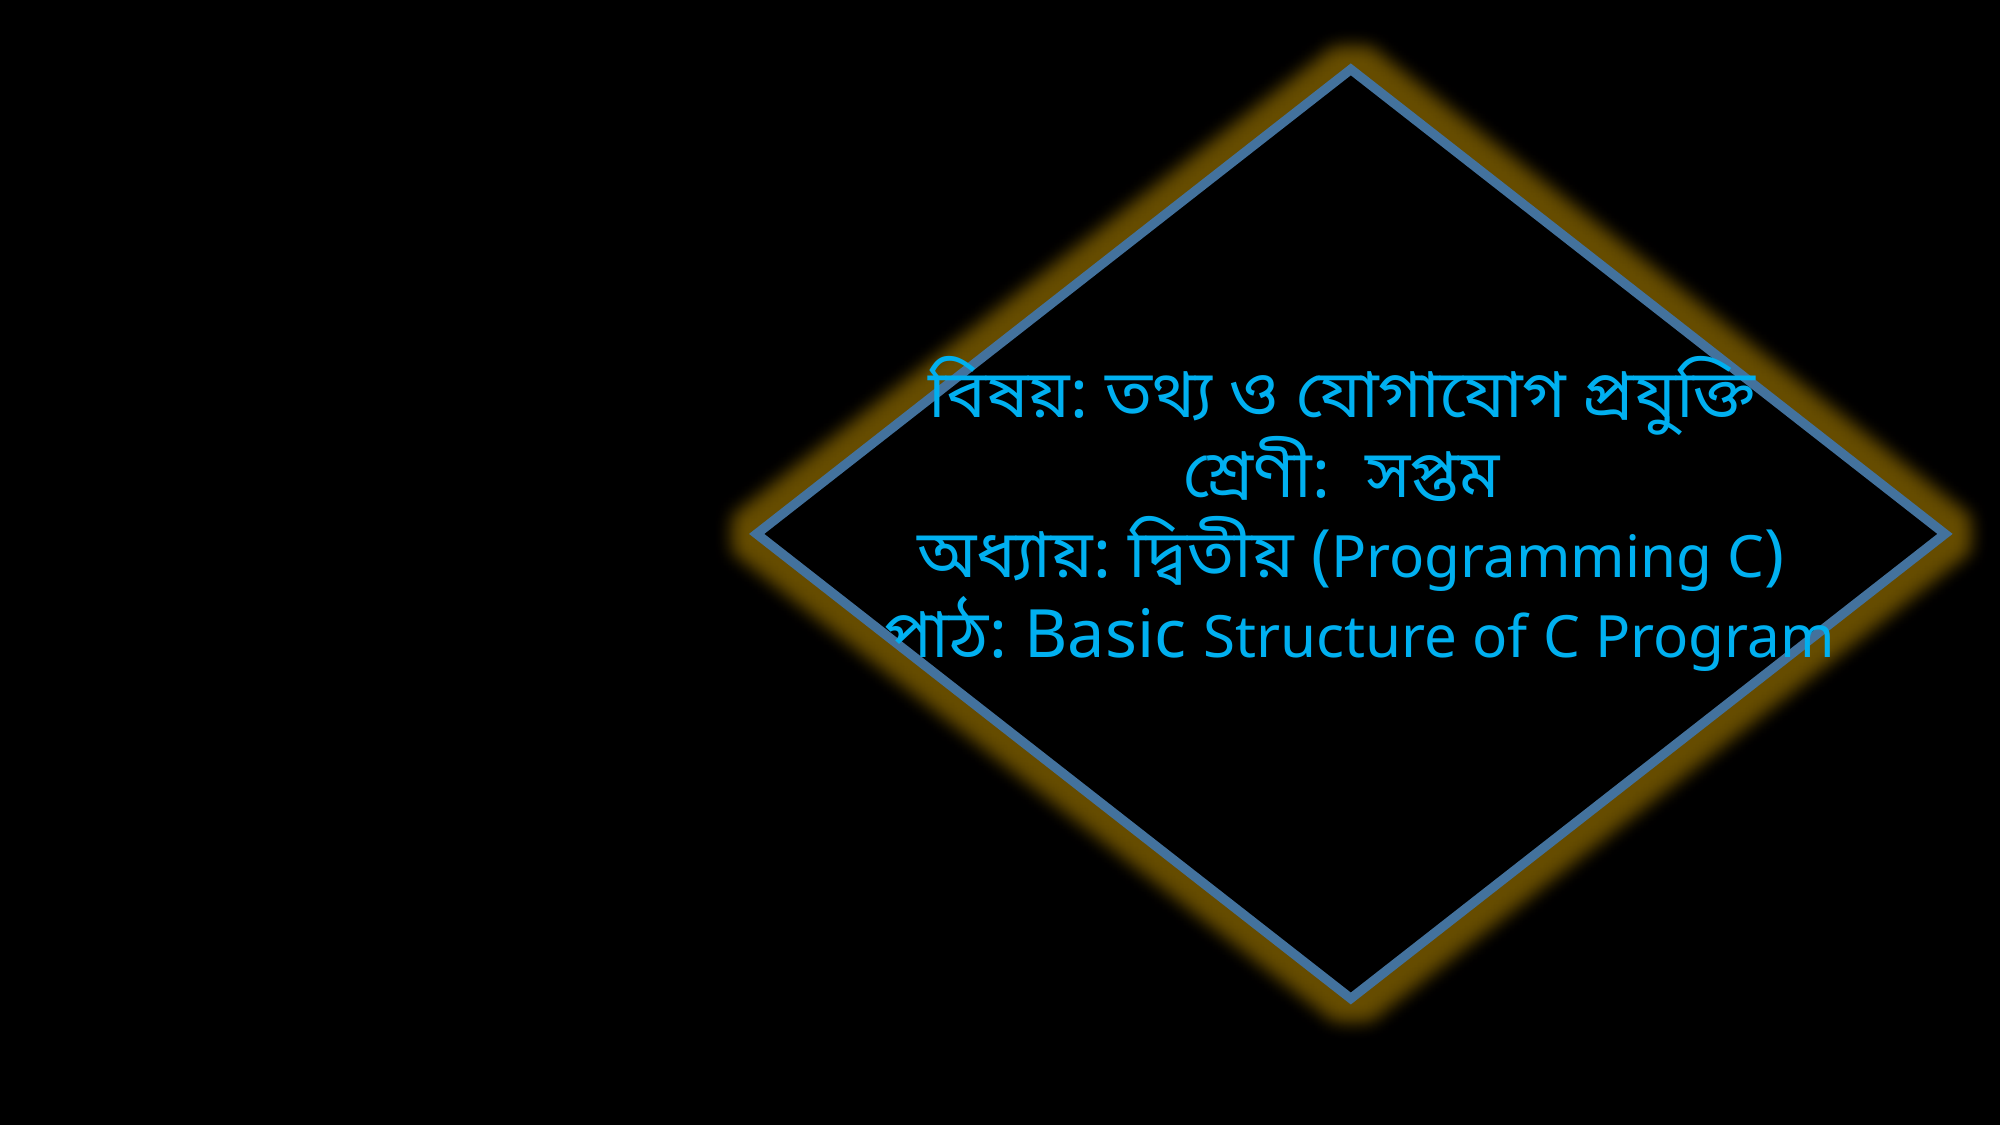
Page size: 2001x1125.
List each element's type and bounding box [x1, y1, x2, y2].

text_box [756, 69, 1945, 999]
